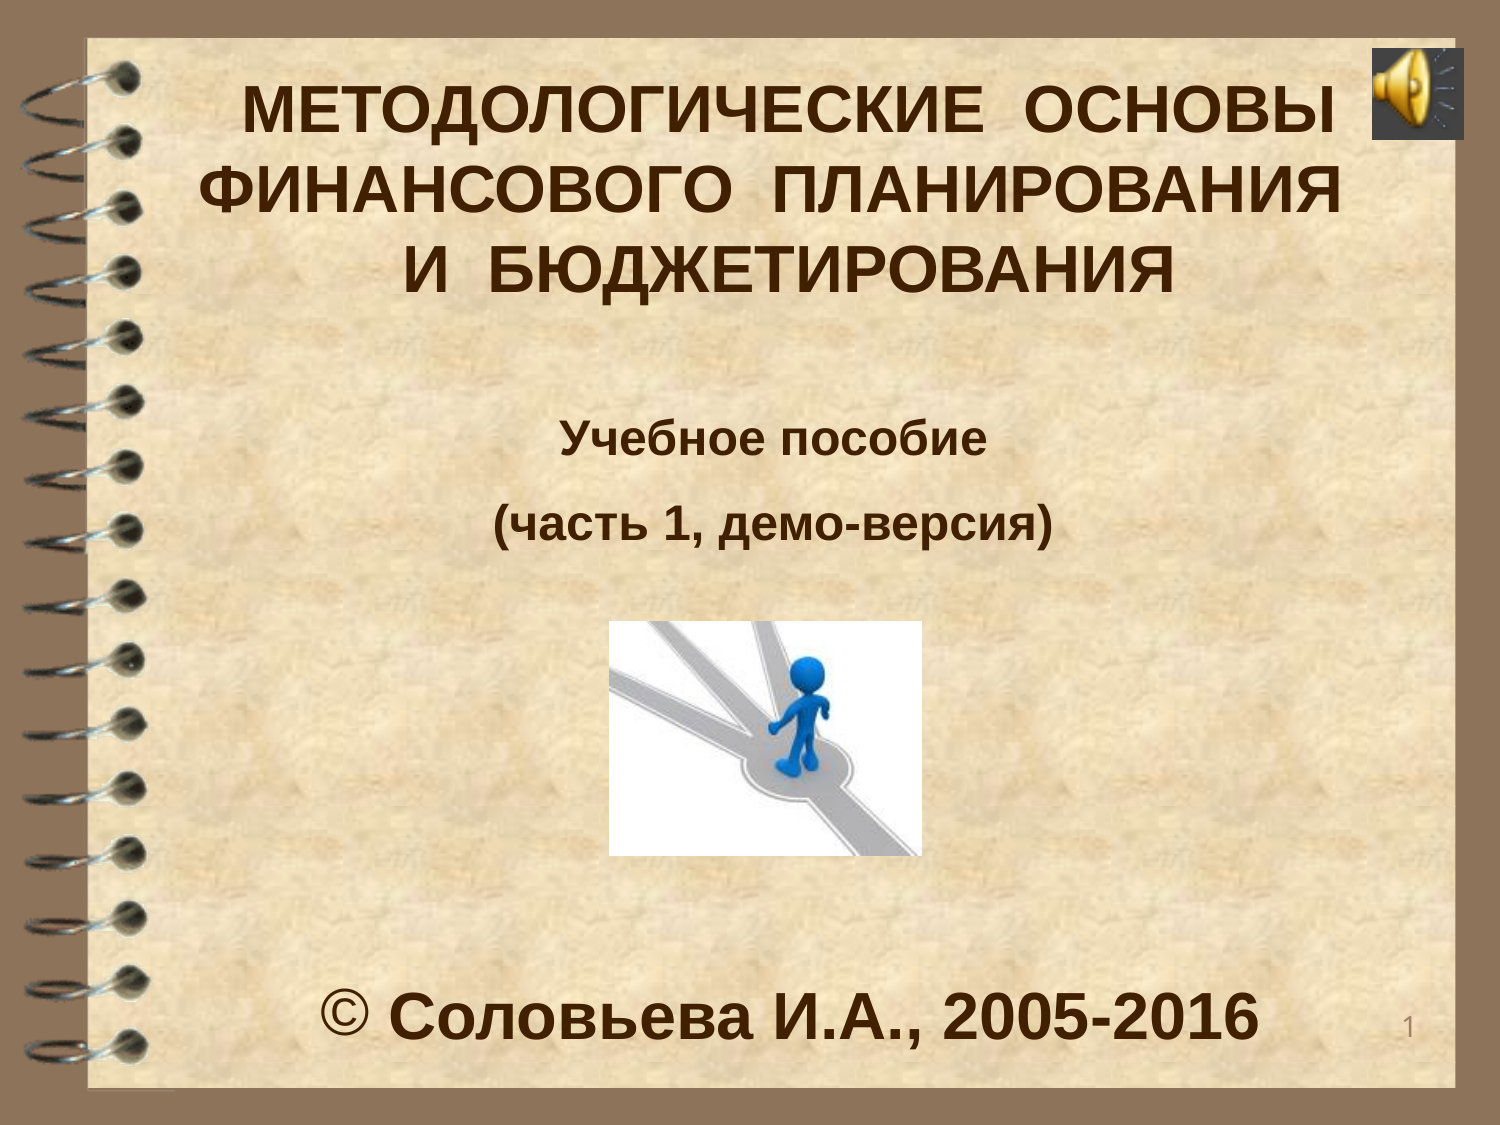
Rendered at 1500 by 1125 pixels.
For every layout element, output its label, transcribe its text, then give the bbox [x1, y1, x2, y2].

picture [0, 0, 1466, 1125]
text_box МЕТОДОЛОГИЧЕСКИЕ ОСНОВЫ ФИНАНСОВОГО ПЛАНИРОВАНИЯ И БЮДЖЕТИРОВАНИЯ [152, 58, 1428, 474]
title Соловьева И.А., 2005-2016 [140, 937, 1441, 1088]
text_box Учебное пособие (часть 1, демо-версия) [468, 398, 1079, 559]
